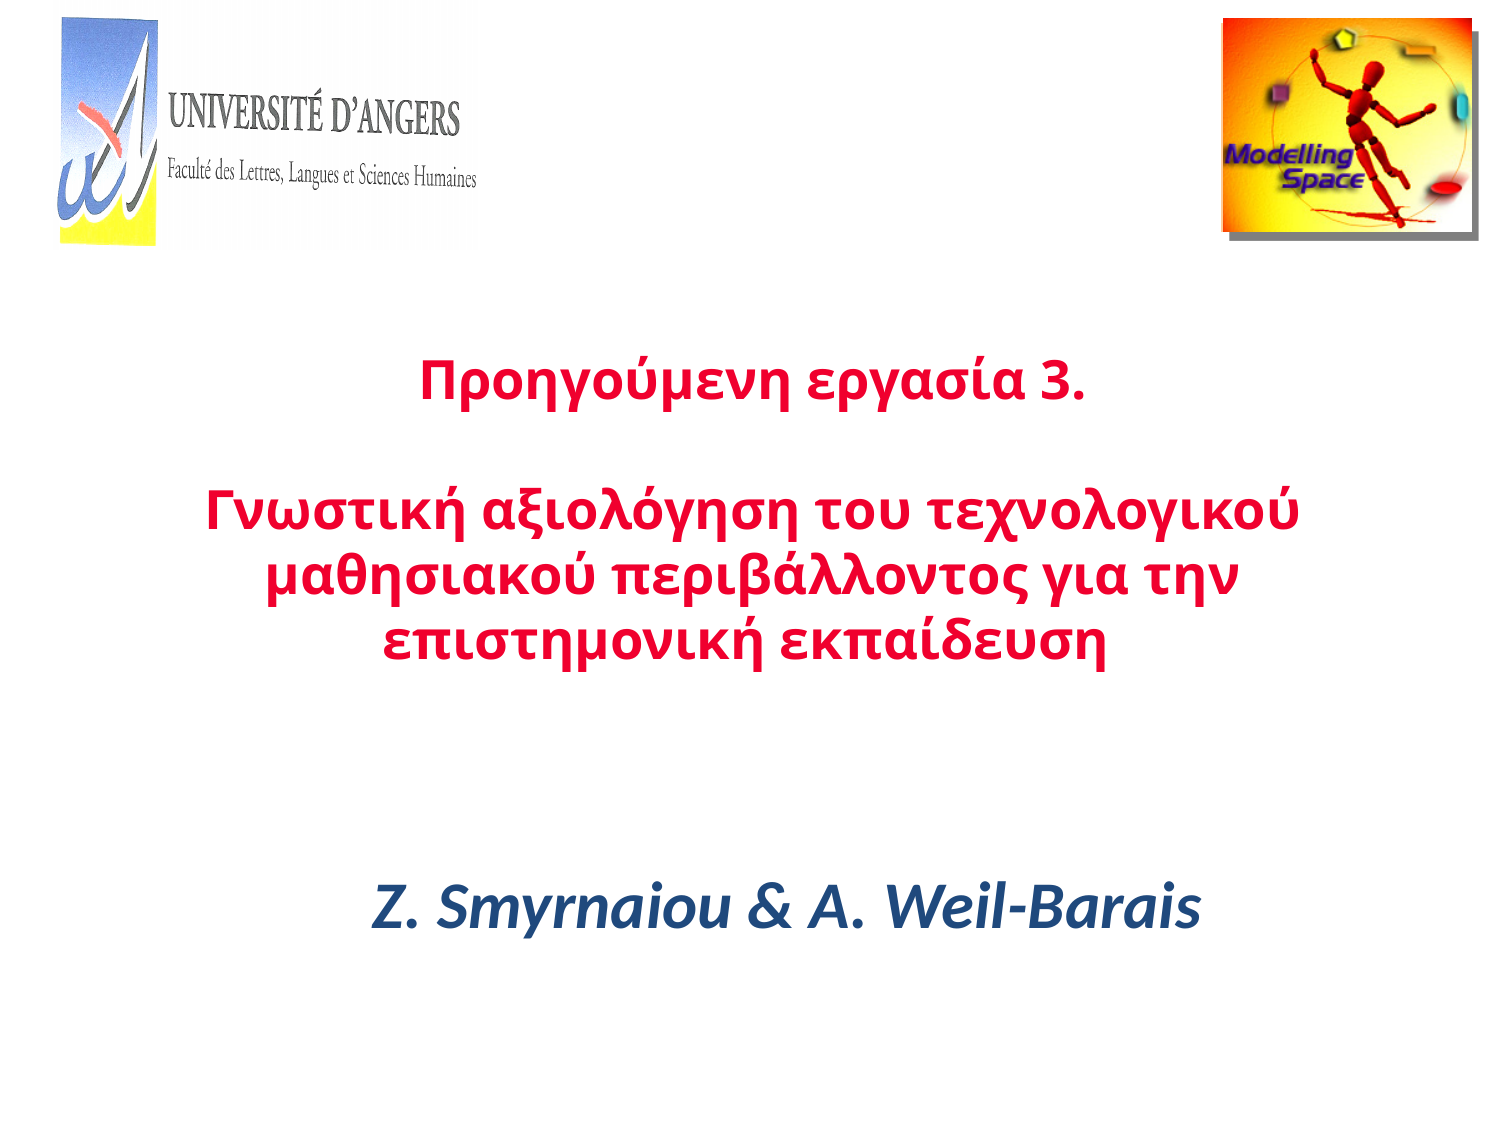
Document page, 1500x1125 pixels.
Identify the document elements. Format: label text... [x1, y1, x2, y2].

title Προηγούμενη εργασία 3. Γνωστική αξιολόγηση του τεχνολογικού μαθησιακού περιβάλλοντος για την επιστημονική εκπαίδευση [159, 314, 1347, 702]
picture [52, 0, 479, 251]
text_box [1221, 18, 1473, 232]
text_box Z. Smyrnaiou & A. Weil-Barais [357, 854, 1218, 950]
